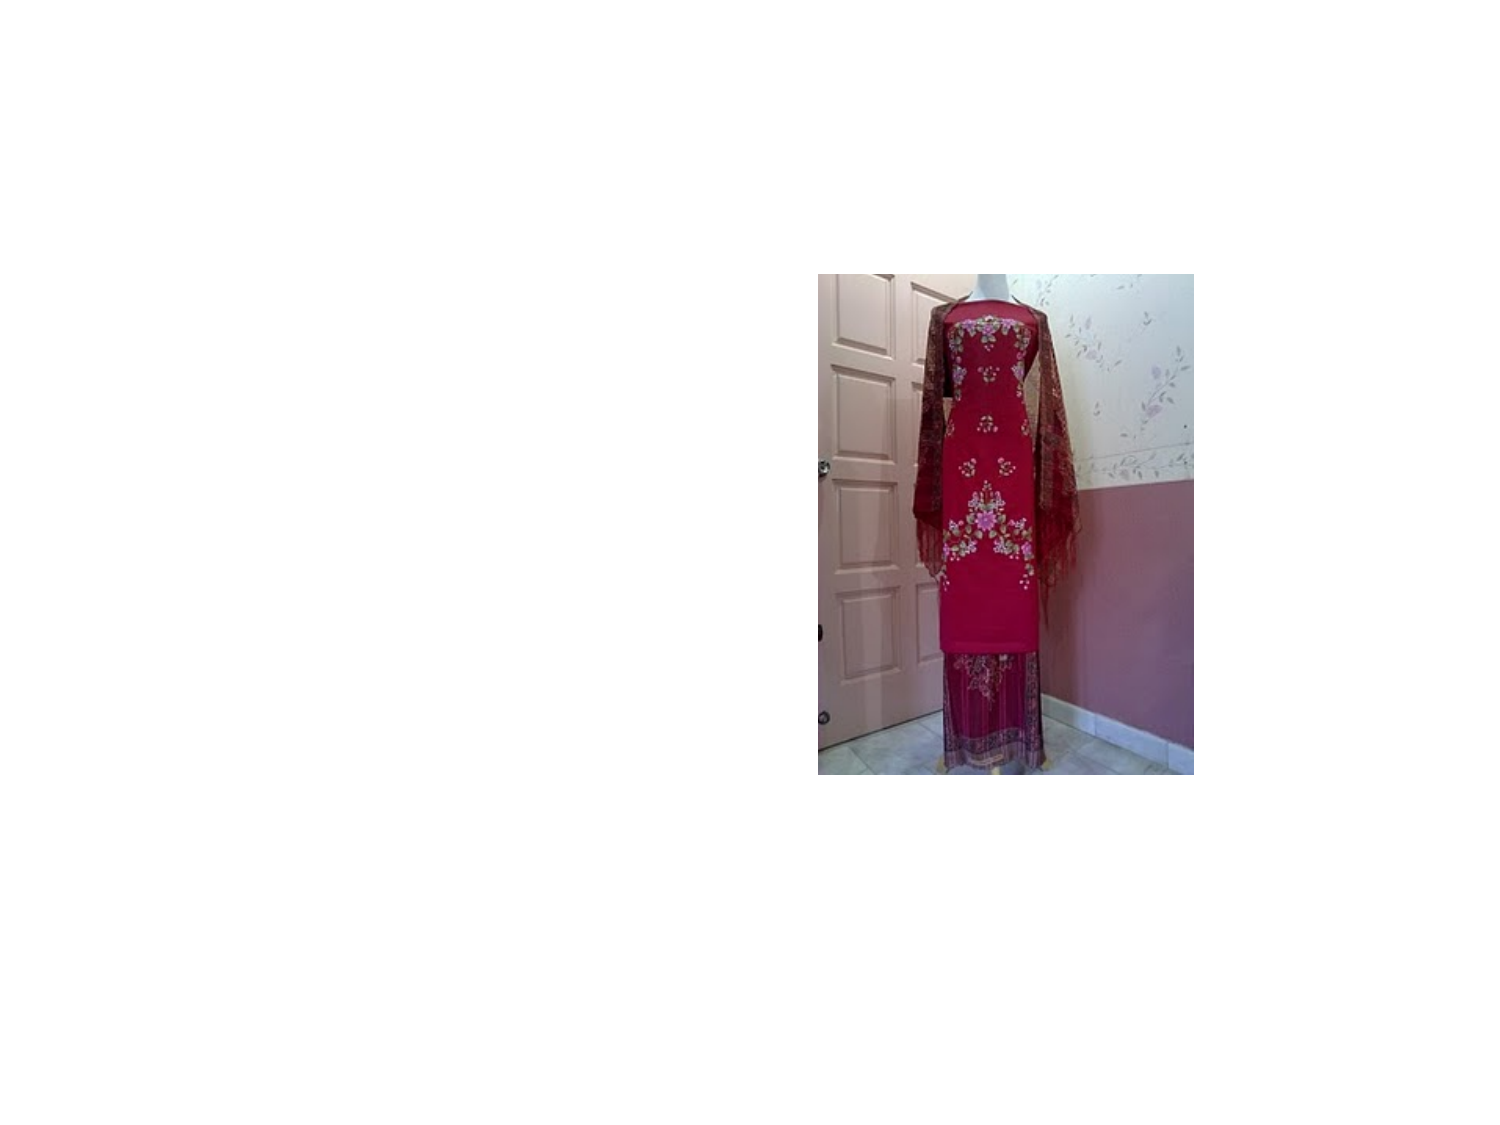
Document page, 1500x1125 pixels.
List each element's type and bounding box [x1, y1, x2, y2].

list [817, 274, 1194, 776]
